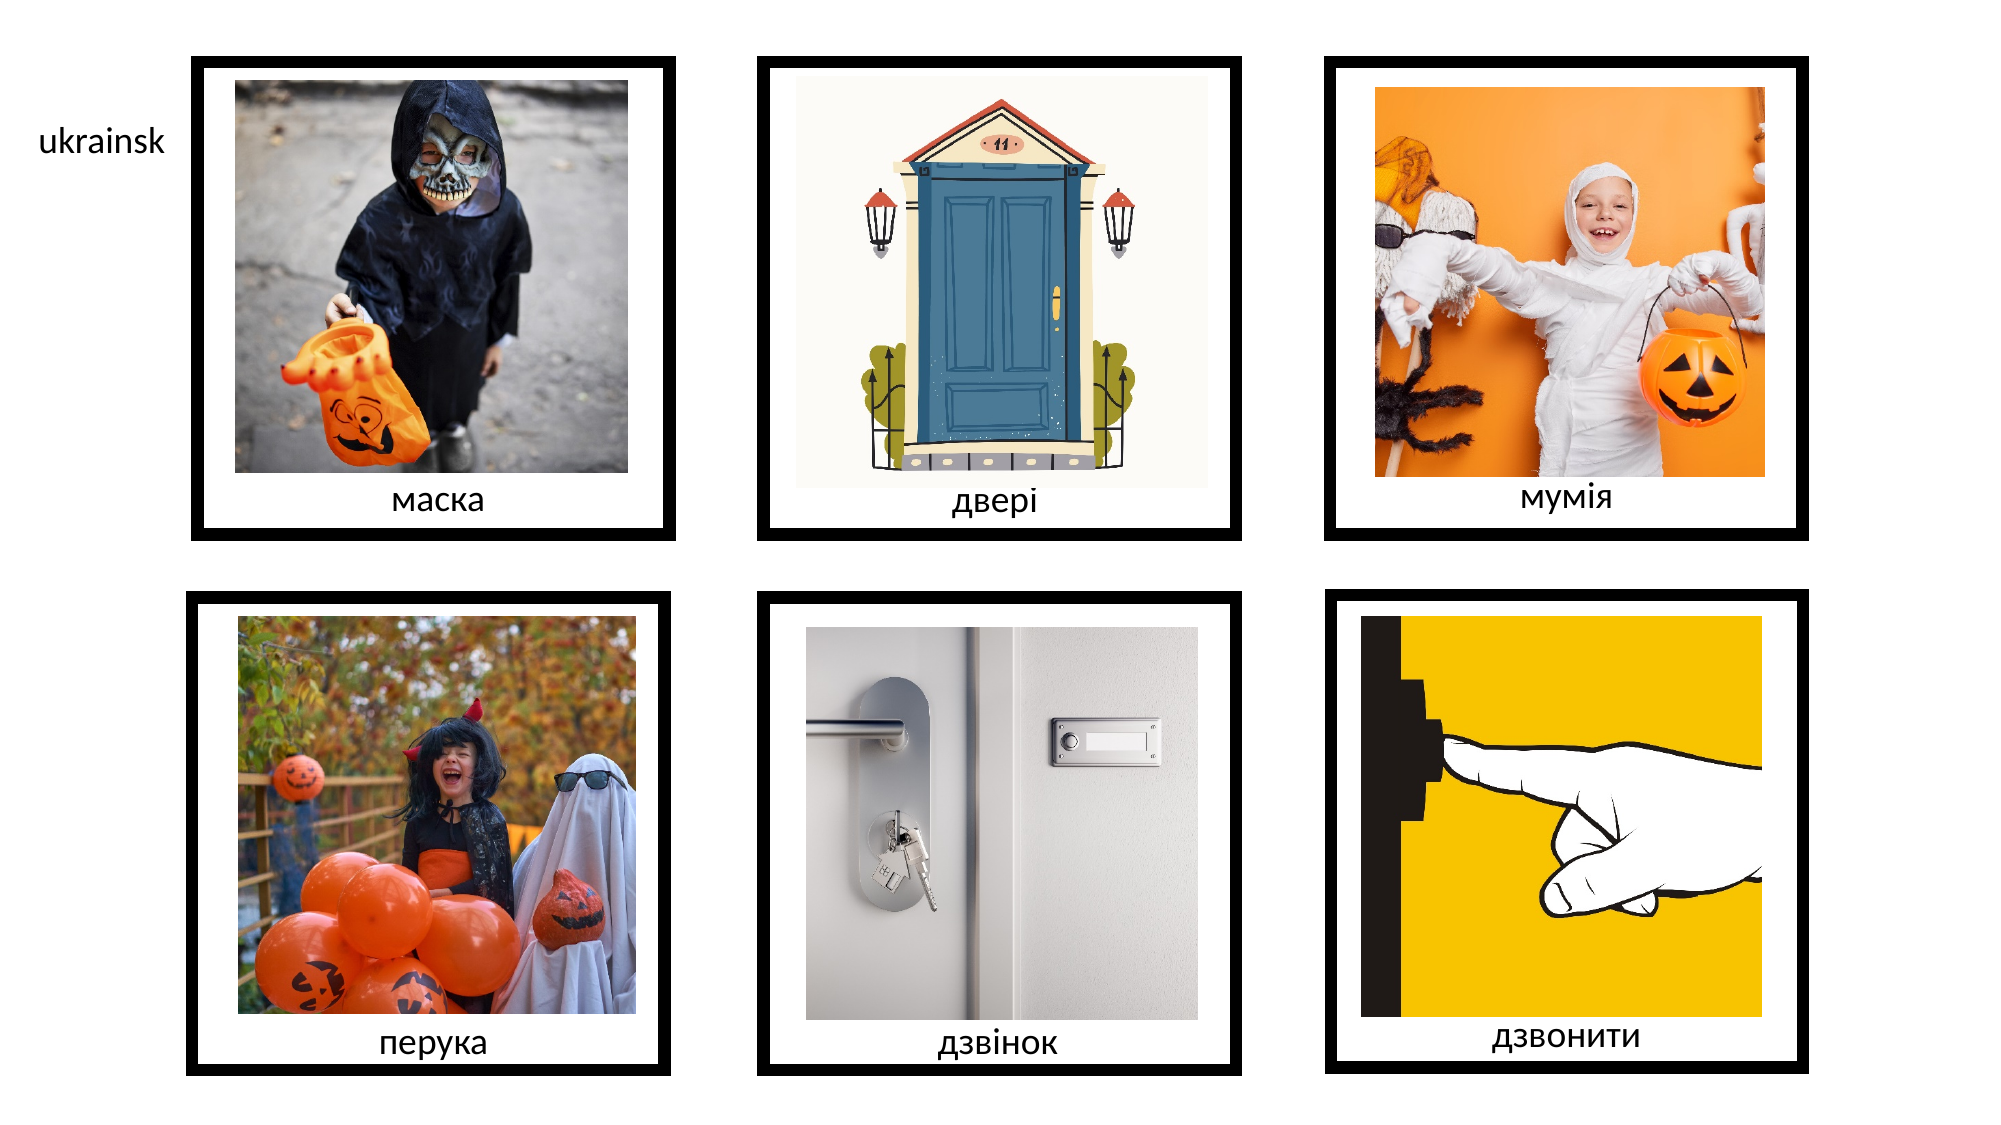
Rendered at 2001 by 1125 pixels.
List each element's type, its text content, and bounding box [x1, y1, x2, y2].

text_box дзвонити [1417, 1026, 1716, 1063]
text_box мумія [1417, 487, 1716, 524]
text_box [1330, 61, 1803, 535]
text_box [763, 597, 1237, 1071]
text_box [763, 61, 1237, 535]
picture [238, 616, 636, 1015]
picture [796, 76, 1208, 489]
picture [235, 80, 628, 473]
picture [1360, 616, 1762, 1018]
text_box ukrainsk [23, 108, 182, 169]
title маска [288, 482, 588, 615]
picture [805, 627, 1198, 1020]
text_box [1330, 594, 1804, 1068]
picture [1374, 87, 1765, 478]
text_box [192, 597, 665, 1071]
text_box перука [284, 1022, 583, 1070]
text_box двері [845, 497, 1144, 528]
text_box дзвінок [848, 1028, 1147, 1070]
text_box [197, 61, 670, 535]
